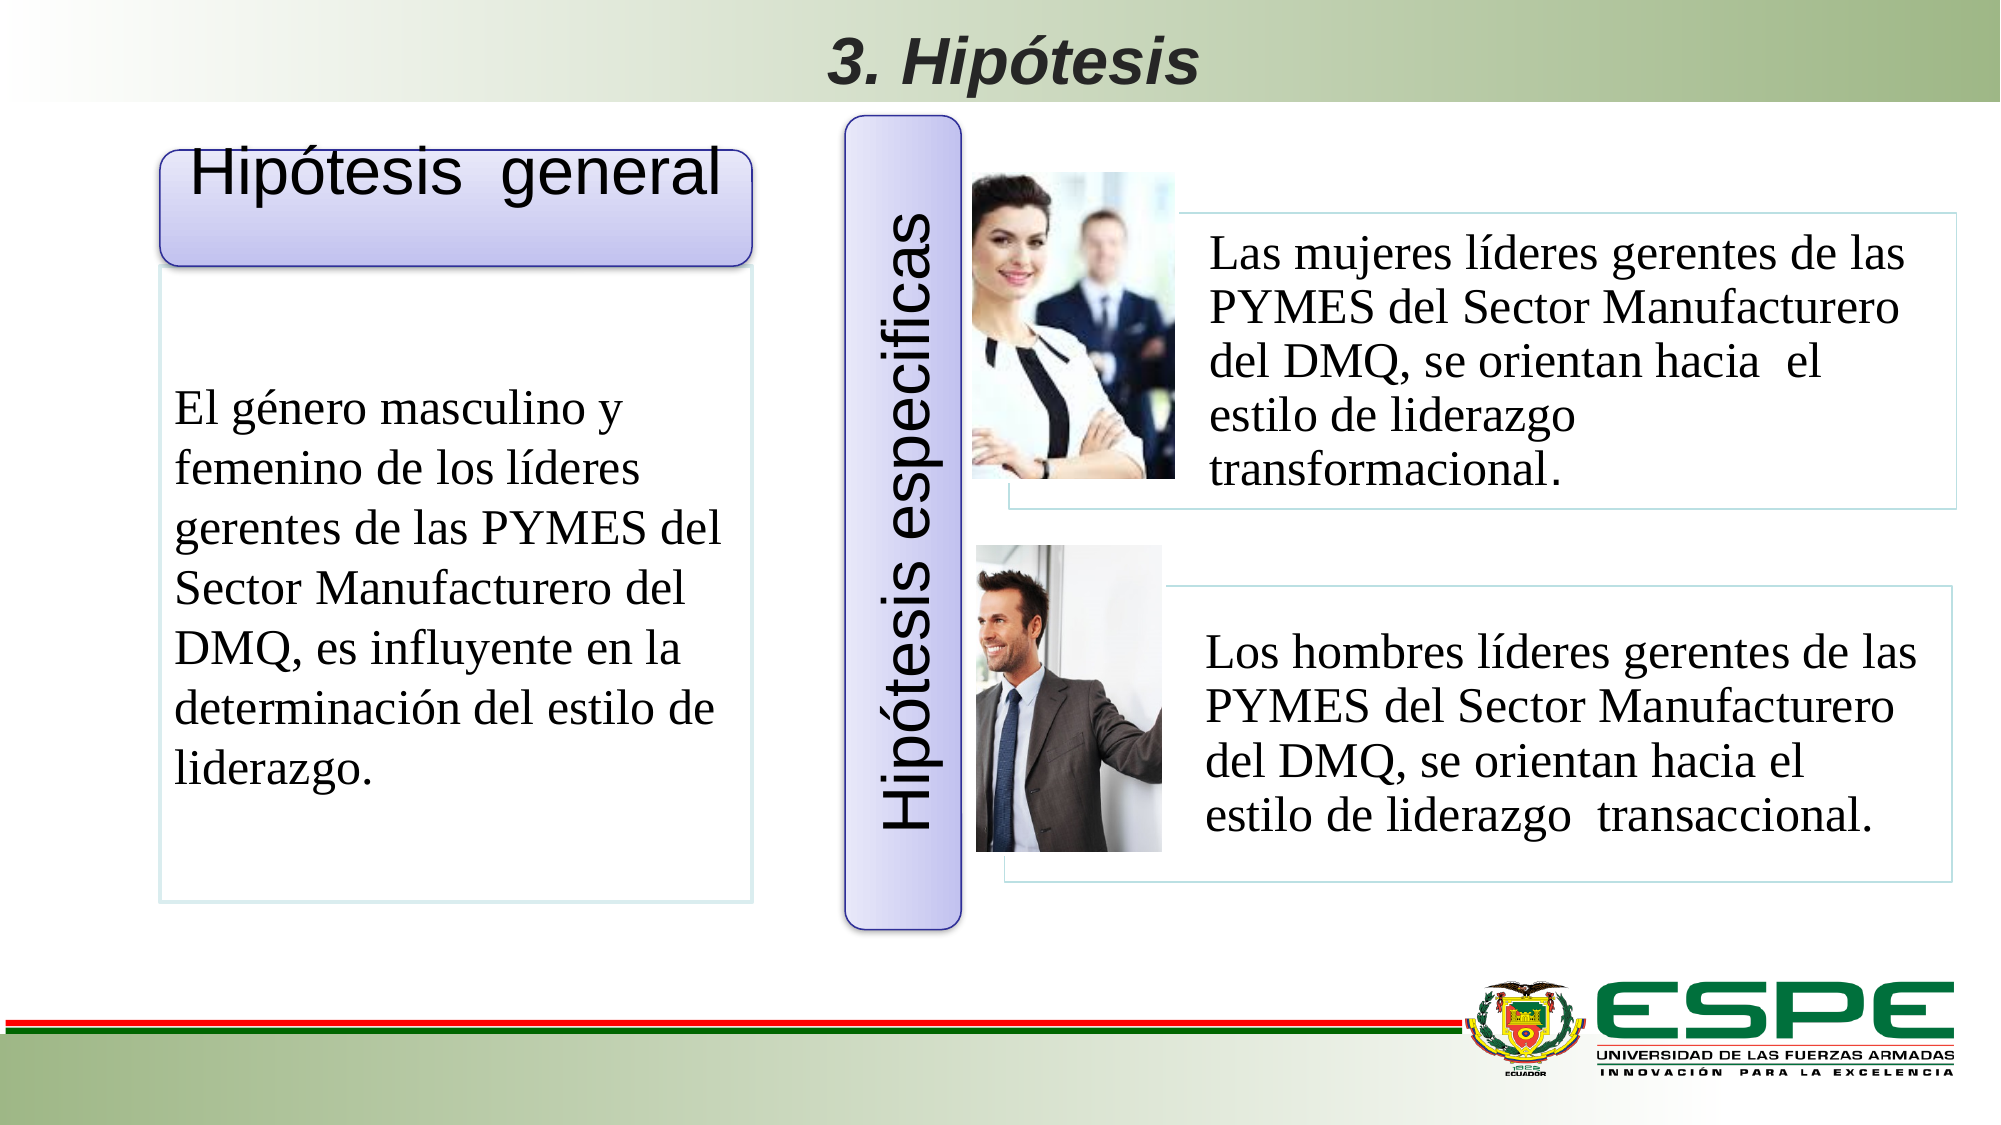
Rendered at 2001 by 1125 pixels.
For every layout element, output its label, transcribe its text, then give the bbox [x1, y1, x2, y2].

text_box Hipótesis especificas [844, 114, 962, 931]
title 3. Hipótesis [771, 10, 1258, 112]
picture [1465, 981, 1954, 1076]
text_box El género masculino y femenino de los líderes gerentes de las PYMES del Sector Manufacturero del DMQ, es influyente en la determinación del estilo de liderazgo. [158, 264, 754, 904]
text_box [960, 149, 1965, 903]
text_box Hipótesis general [159, 149, 753, 267]
